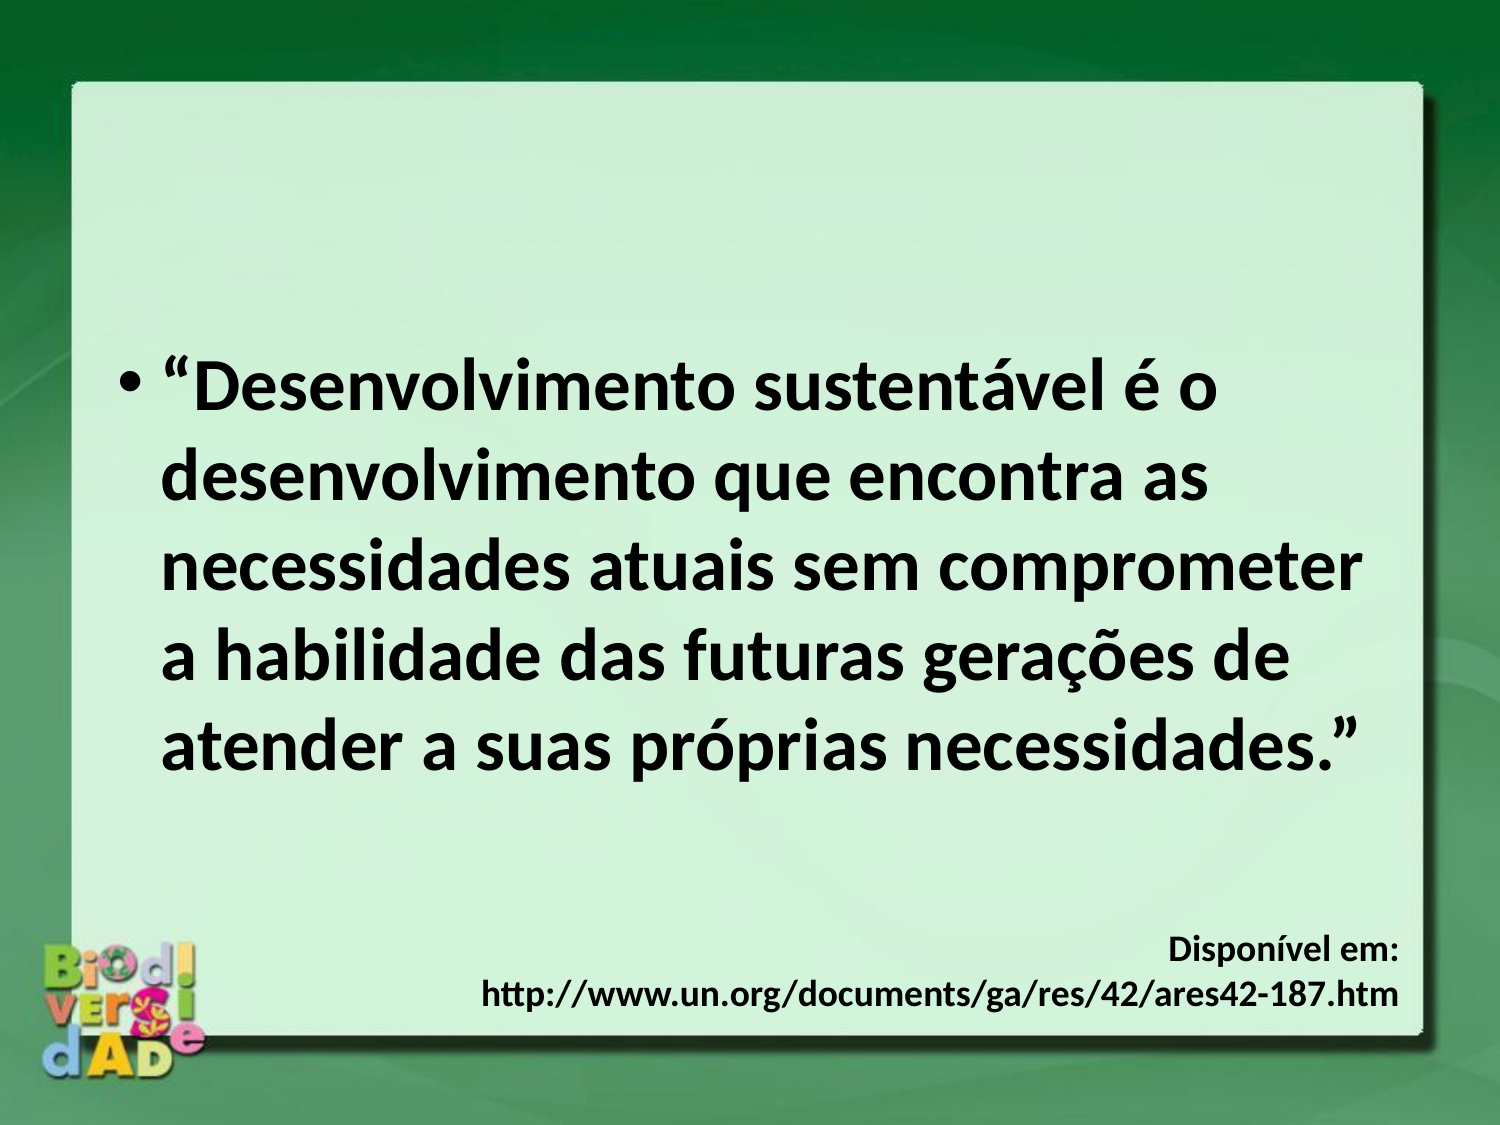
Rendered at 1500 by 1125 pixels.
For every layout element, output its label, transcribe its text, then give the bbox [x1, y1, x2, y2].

text_box Disponível em: http://www.un.org/documents/ga/res/42/ares42-187.htm [366, 916, 1415, 1022]
picture [0, 0, 1500, 1125]
text_box “Desenvolvimento sustentável é o desenvolvimento que encontra as necessidades atuais sem comprometer a habilidade das futuras gerações de atender a suas próprias necessidades.” [102, 327, 1417, 793]
